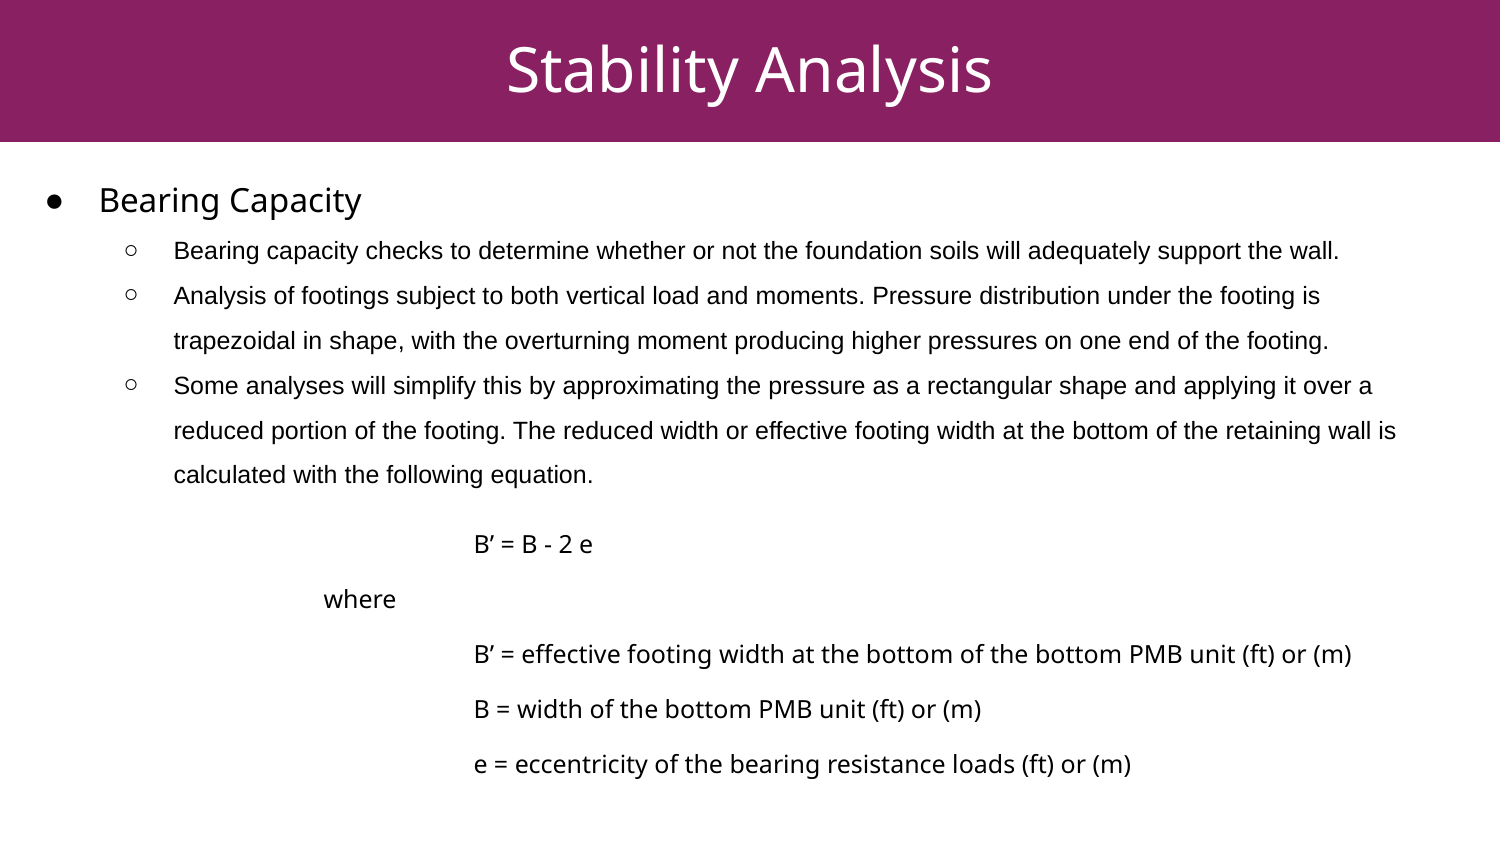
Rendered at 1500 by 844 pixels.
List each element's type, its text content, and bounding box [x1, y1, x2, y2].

title Stability Analysis [39, 25, 1461, 120]
list Bearing Capacity Bearing capacity checks to determine whether or not the foundation soils will adequately support the wall. Analysis of footings subject to both vertical load and moments. Pressure distribution under the footing is trapezoidal in shape, with the overturning moment producing higher pressures on one end of the footing. Some analyses will simplify this by approximating the pressure as a rectangular shape and applying it over a reduced portion of the footing. The reduced width or effective footing width at the bottom of the retaining wall is calculated with the following equation. B’ = B - 2 e where B’ = effective footing width at the bottom of the bottom PMB unit (ft) or (m) B = width of the bottom PMB unit (ft) or (m) e = eccentricity of the bearing resistance loads (ft) or (m) [8, 144, 1461, 820]
text_box [0, 0, 1500, 142]
